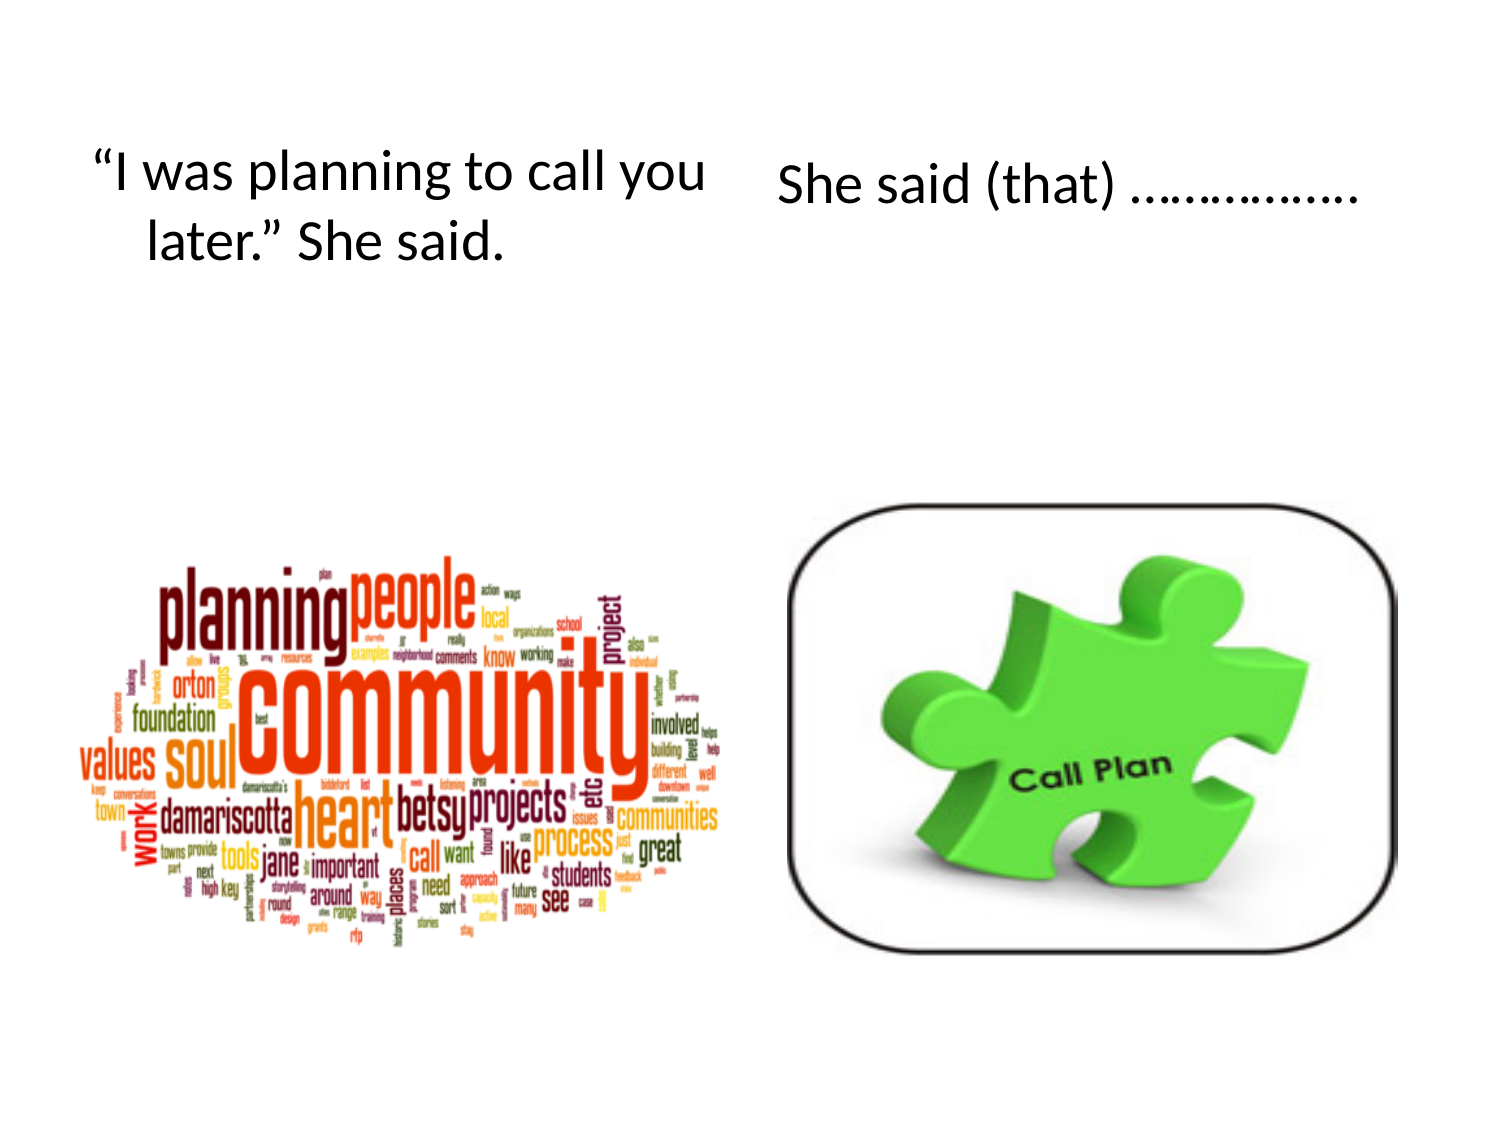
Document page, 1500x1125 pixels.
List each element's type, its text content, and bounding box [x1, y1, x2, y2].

list She said (that) …………….. [762, 137, 1425, 1005]
list “I was planning to call you later.” She said. [75, 125, 738, 1005]
picture [787, 499, 1399, 963]
picture [74, 524, 726, 988]
